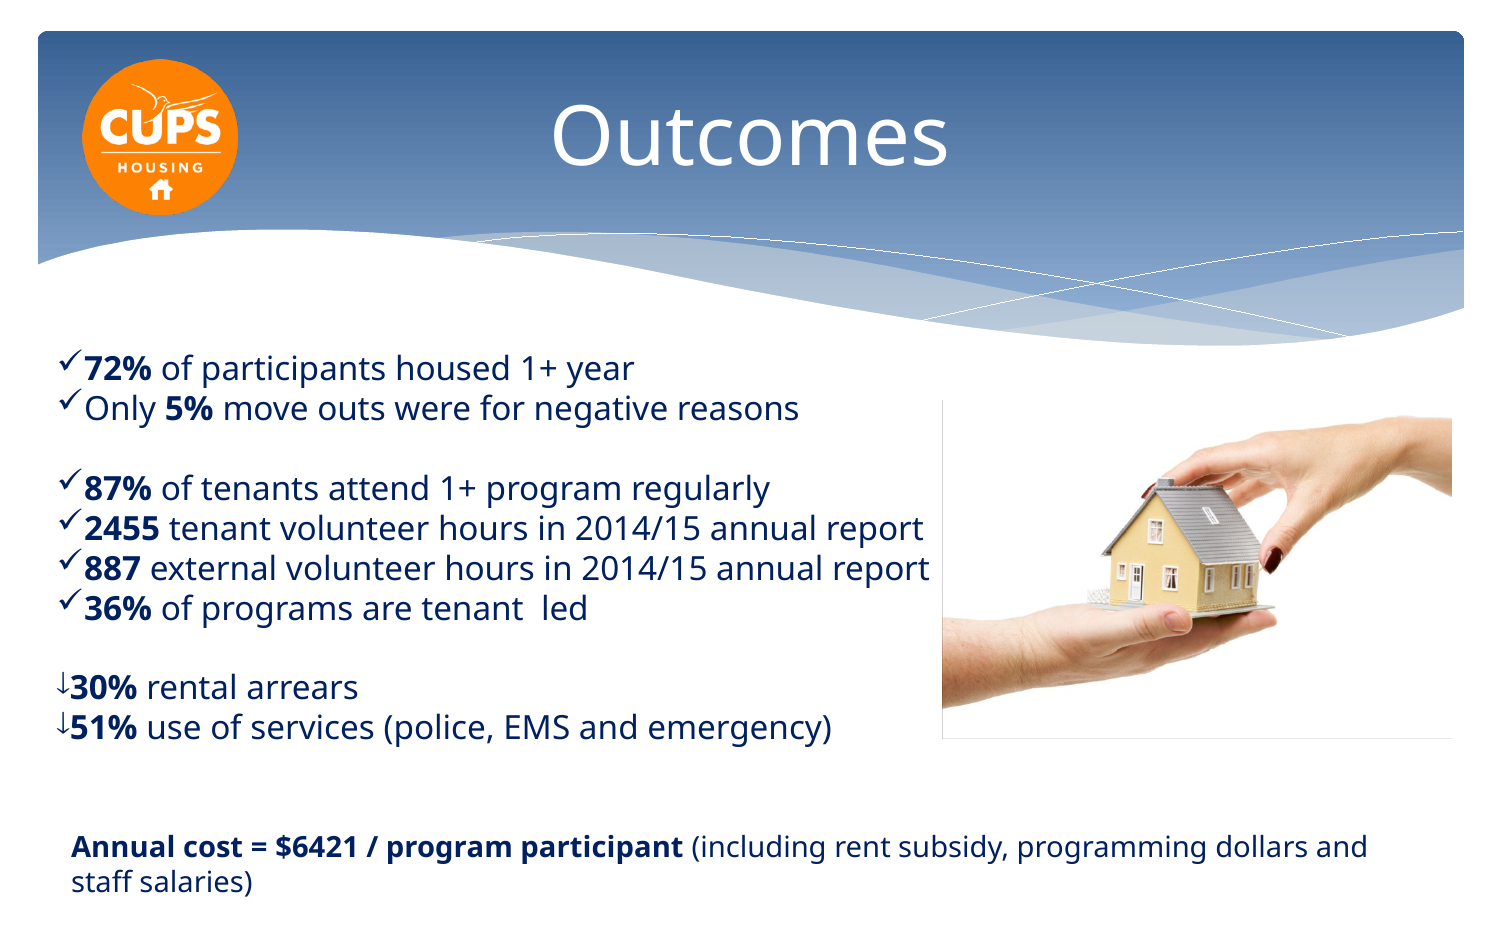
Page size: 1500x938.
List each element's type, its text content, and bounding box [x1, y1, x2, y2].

text_box 72% of participants housed 1+ year Only 5% move outs were for negative reasons 87% of tenants attend 1+ program regularly 2455 tenant volunteer hours in 2014/15 annual report 887 external volunteer hours in 2014/15 annual report 36% of programs are tenant led 30% rental arrears 51% use of services (police, EMS and emergency) [41, 339, 1119, 794]
picture [942, 400, 1453, 740]
title Outcomes [75, 46, 1425, 218]
picture [82, 59, 238, 215]
text_box Annual cost = $6421 / program participant (including rent subsidy, programming dollars and staff salaries) [56, 821, 1401, 907]
